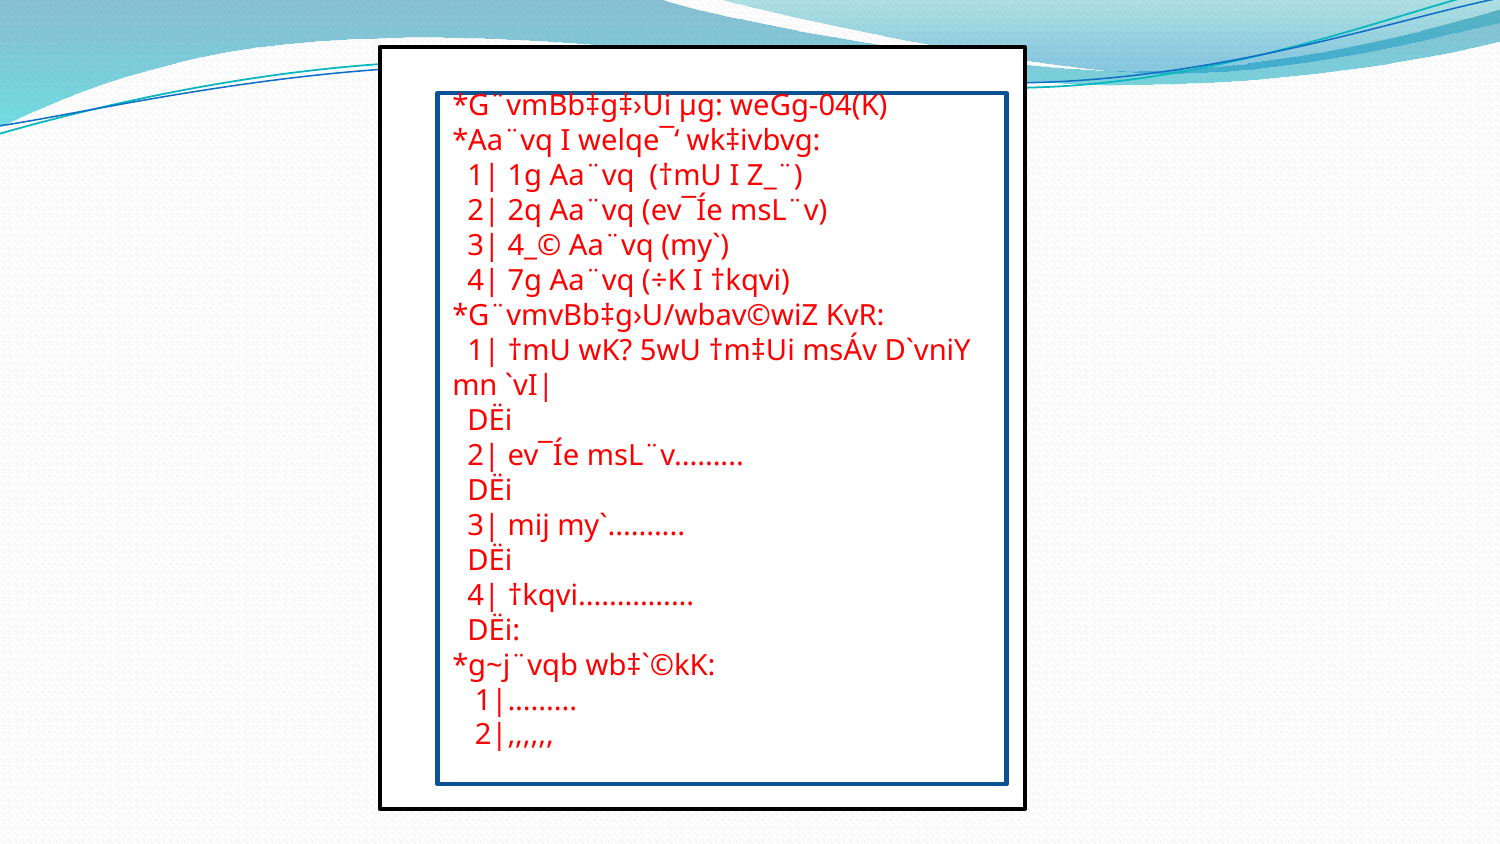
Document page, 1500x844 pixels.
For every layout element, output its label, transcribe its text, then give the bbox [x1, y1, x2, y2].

text_box [378, 45, 1027, 811]
text_box *G¨vmBb‡g‡›Ui µg: weGg-04(K) *Aa¨vq I welqe¯‘ wk‡ivbvg: 1| 1g Aa¨vq (†mU I Z_¨) 2| 2q Aa¨vq (ev¯Íe msL¨v) 3| 4_© Aa¨vq (my`) 4| 7g Aa¨vq (÷K I †kqvi) *G¨vmvBb‡g›U/wbav©wiZ KvR: 1| †mU wK? 5wU †m‡Ui msÁv D`vniY mn `vI| DËi 2| ev¯Íe msL¨v......... DËi 3| mij my`.......... DËi 4| †kqvi............... DËi: *g~j¨vqb wb‡`©kK: 1|......... 2|,,,,,, [435, 91, 1009, 786]
